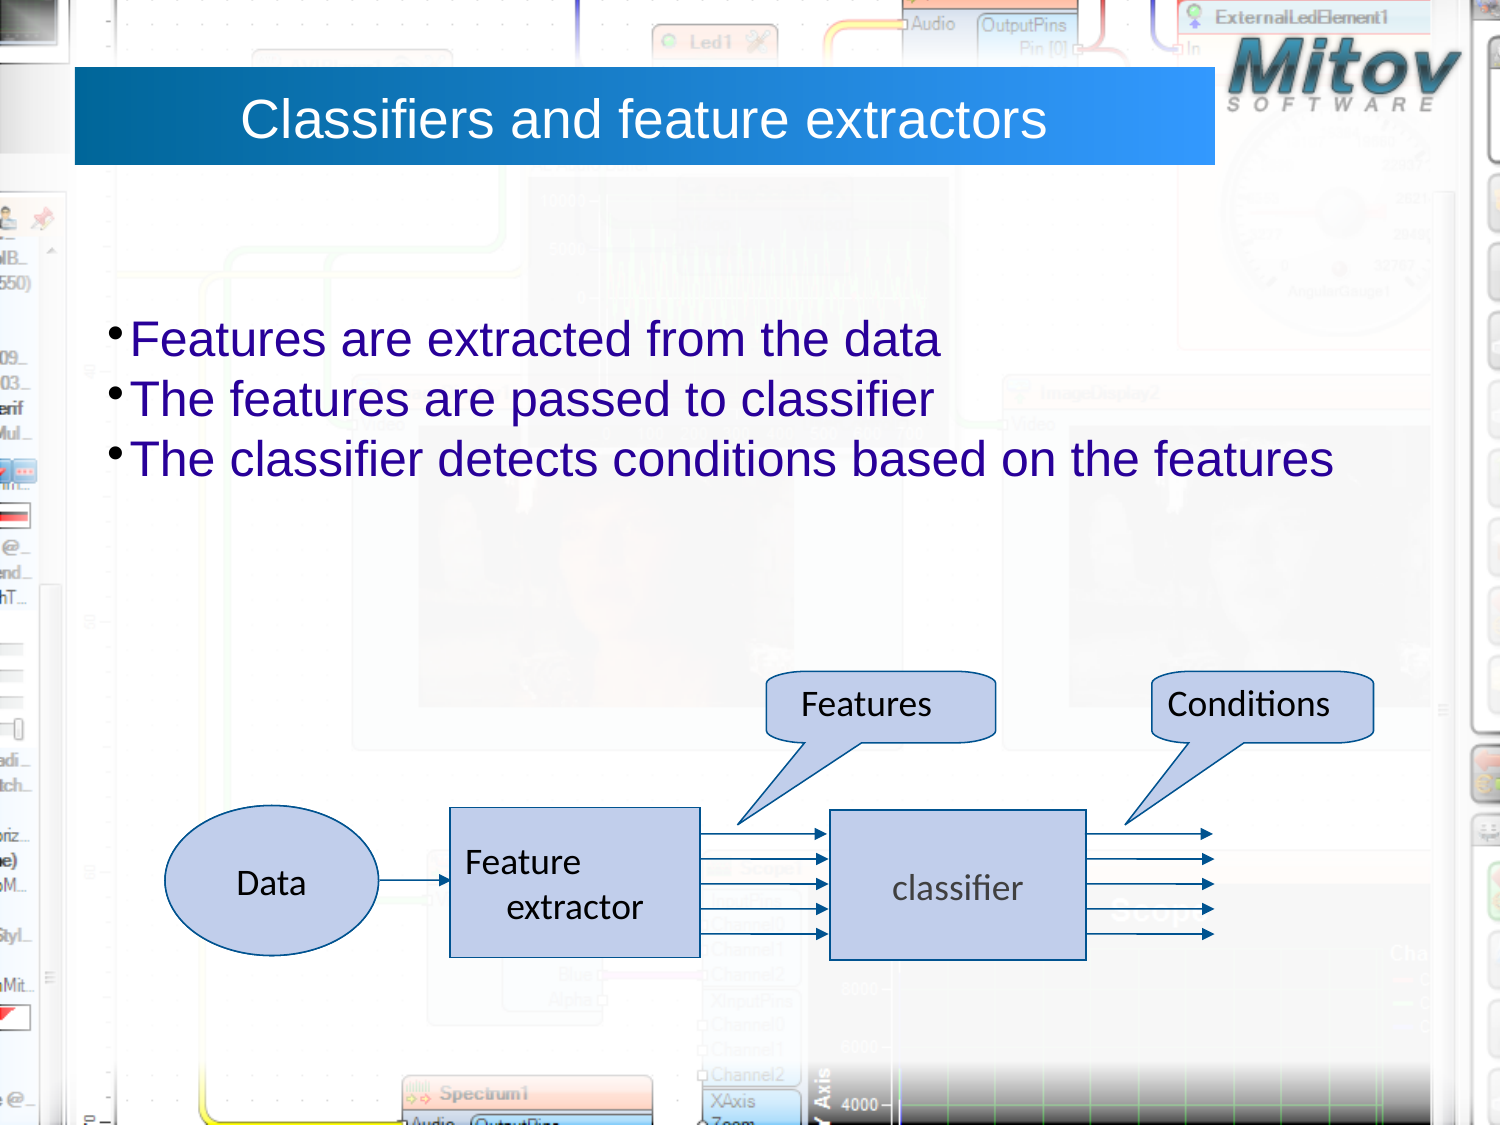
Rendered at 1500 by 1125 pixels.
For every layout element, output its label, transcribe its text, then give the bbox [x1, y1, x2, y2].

text_box [1086, 877, 1215, 891]
text_box Features [737, 671, 996, 825]
picture [0, 0, 1500, 1125]
text_box [701, 827, 828, 841]
text_box [701, 902, 829, 916]
text_box [701, 877, 829, 891]
text_box Conditions [1124, 671, 1374, 825]
text_box [1086, 902, 1215, 916]
text_box Classifiers and feature extractors [74, 67, 1215, 165]
text_box Features are extracted from the data The features are passed to classifier The classifier detects conditions based on the features [107, 268, 1425, 525]
text_box [1086, 927, 1215, 941]
text_box [701, 852, 829, 866]
text_box [380, 874, 450, 887]
text_box Data [165, 805, 379, 956]
text_box [1084, 827, 1213, 841]
text_box [1086, 852, 1215, 866]
text_box Feature extractor [450, 807, 701, 958]
text_box classifier [829, 809, 1086, 960]
text_box [701, 927, 829, 941]
